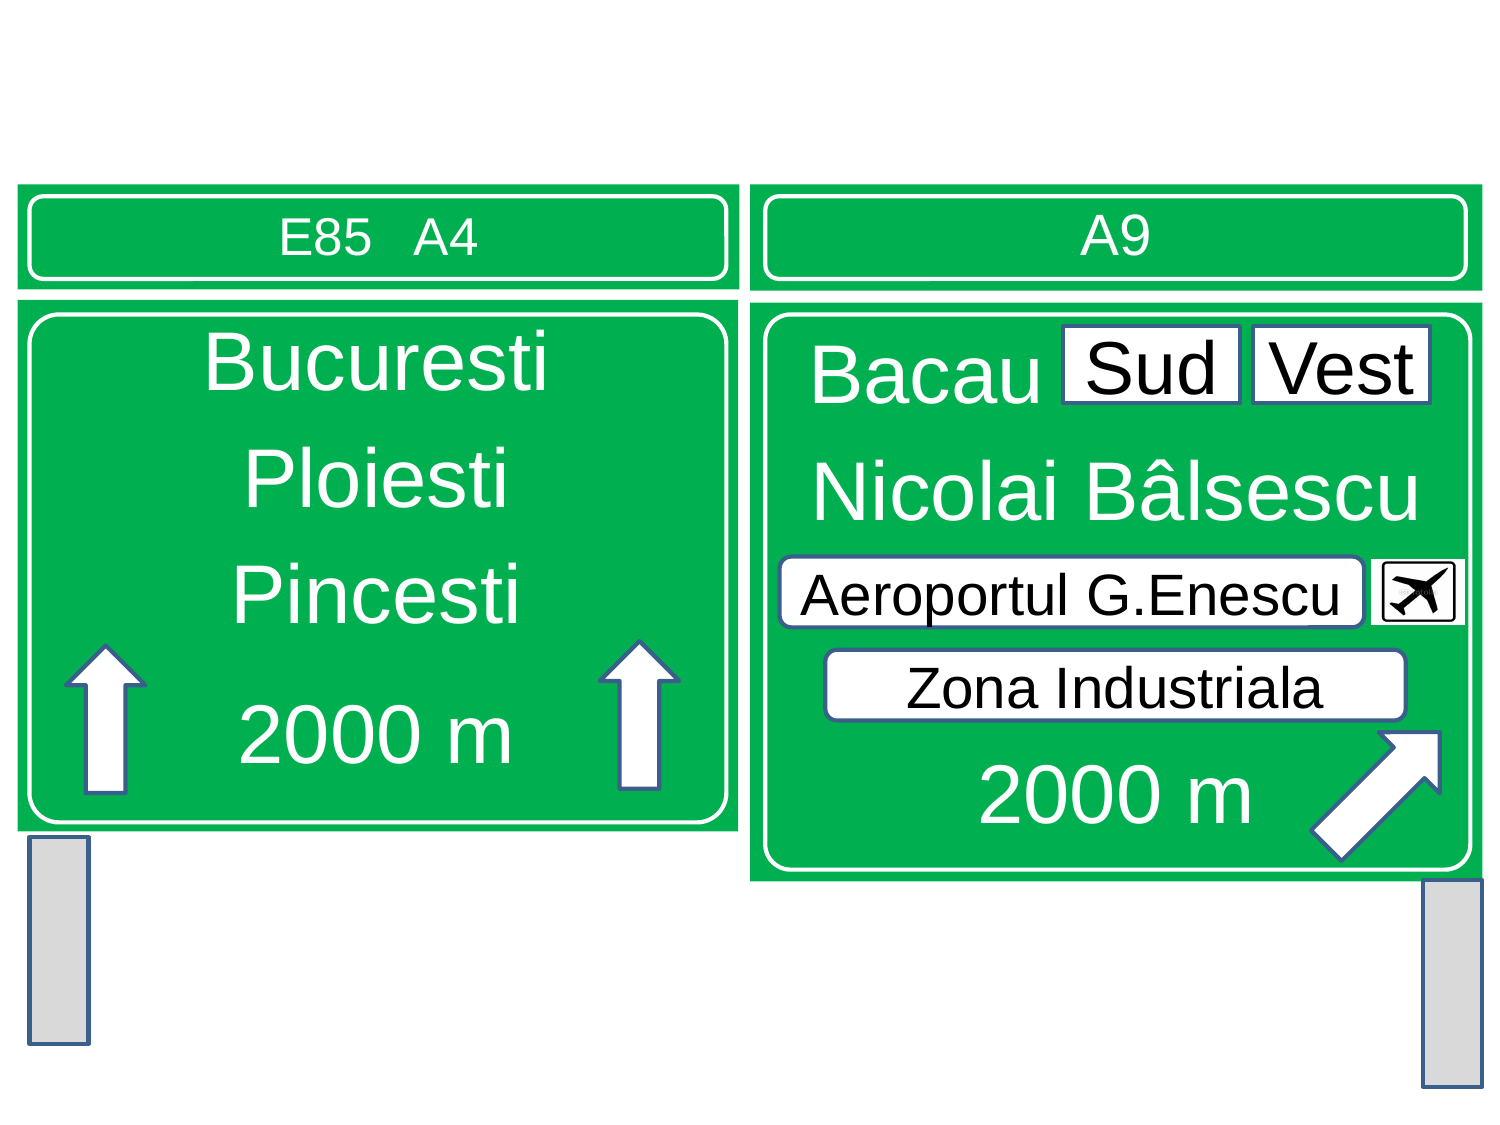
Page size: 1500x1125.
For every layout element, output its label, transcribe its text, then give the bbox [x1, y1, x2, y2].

text_box [763, 194, 1468, 282]
text_box [27, 835, 91, 1046]
list Bucuresti Ploiesti Pincesti 2000 m [17, 299, 739, 832]
text_box [27, 194, 729, 282]
list E85 A4 [17, 184, 740, 290]
text_box [763, 312, 1473, 872]
text_box [1421, 878, 1484, 1089]
text_box [27, 312, 729, 825]
list Bacau Sud Vest Nicolai Bâlsescu 2000 m [750, 302, 1483, 882]
list A9 [750, 184, 1483, 291]
picture [1371, 559, 1465, 625]
